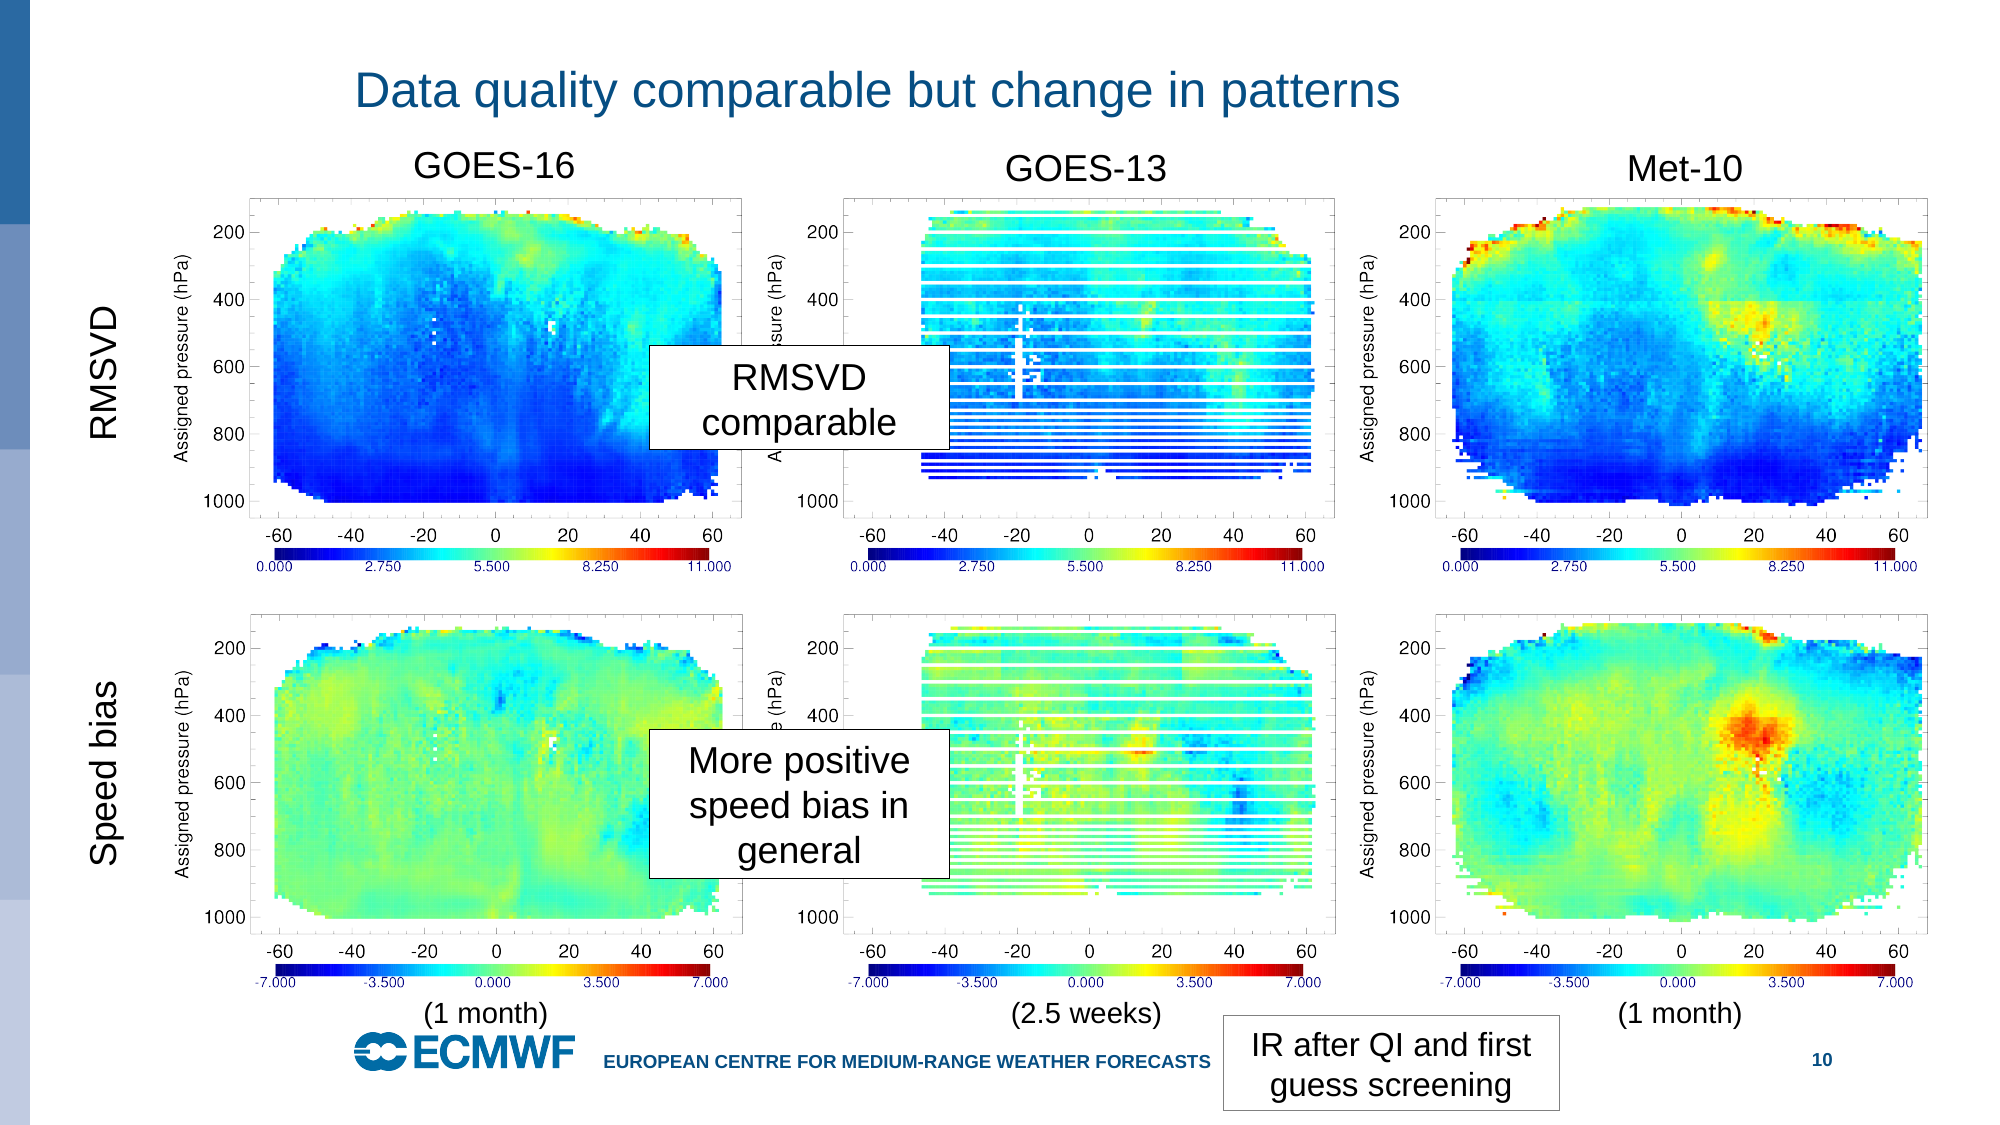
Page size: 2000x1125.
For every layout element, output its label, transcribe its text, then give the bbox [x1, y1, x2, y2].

text_box (2.5 weeks) [985, 1005, 1188, 1038]
text_box (1 month) [397, 1006, 575, 1038]
picture [150, 194, 1957, 581]
text_box GOES-13 [907, 136, 1265, 193]
picture [354, 1032, 574, 1071]
picture [151, 611, 1957, 998]
text_box RMSVD [71, 195, 131, 552]
text_box Speed bias [71, 596, 131, 953]
slide_number 10 [1645, 1034, 2000, 1071]
text_box Met-10 [1507, 136, 1864, 193]
picture [517, 1038, 525, 1058]
text_box (1 month) [1591, 1005, 1769, 1038]
title Data quality comparable but change in patterns [354, 59, 1646, 120]
text_box GOES-16 [316, 134, 673, 194]
picture [534, 1038, 544, 1058]
picture [560, 1042, 574, 1049]
picture [483, 1038, 497, 1058]
text_box IR after QI and first guess screening [1223, 1015, 1560, 1111]
picture [0, 0, 30, 1125]
footer European Centre for Medium-Range Weather Forecasts [574, 1034, 1223, 1073]
